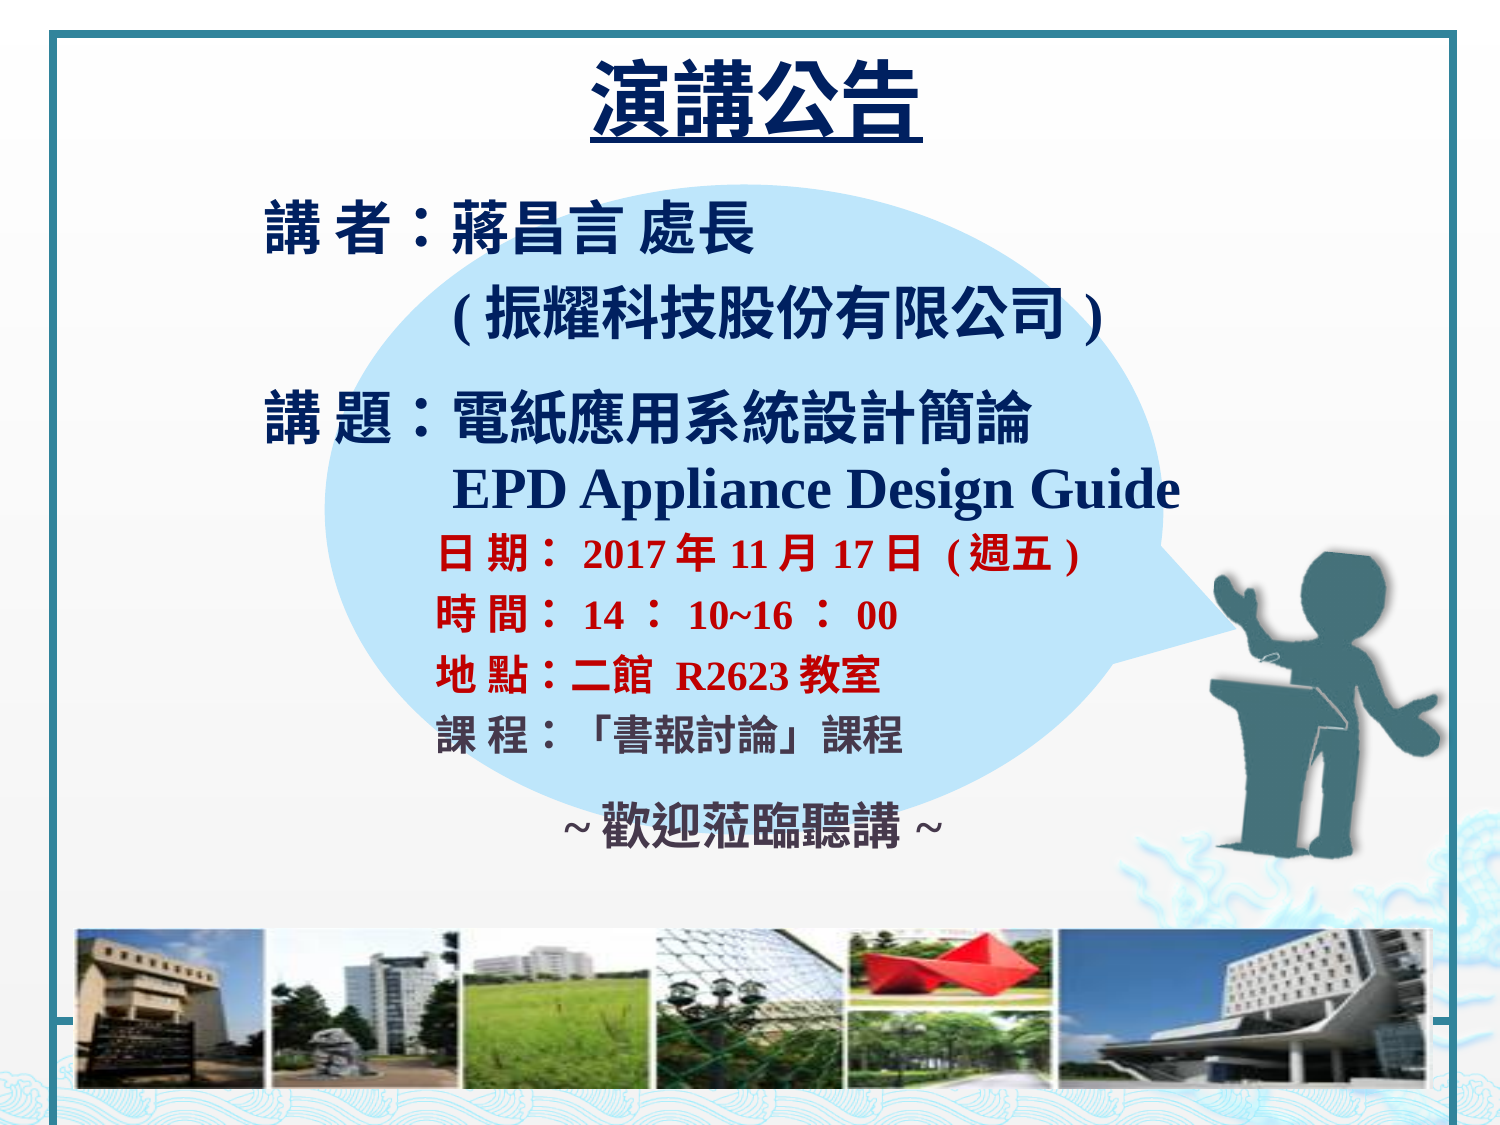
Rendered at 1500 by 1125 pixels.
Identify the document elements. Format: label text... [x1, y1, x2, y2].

table_cell [57, 1025, 1449, 1125]
picture [1200, 551, 1443, 869]
picture [72, 928, 1434, 1089]
table_header 演講公告 講 者：蔣昌言 處長 (振耀科技股份有限公司) 講 題：電紙應用系統設計簡論 EPD Appliance Design Guide 日 期：2017年11月17日 (週五) 時 間：14：10~16：00 地 點：二館 R2623教室 課 程：「書報討論」課程 ~歡迎蒞臨聽講~ 工管系 敬邀 [57, 38, 1449, 1017]
